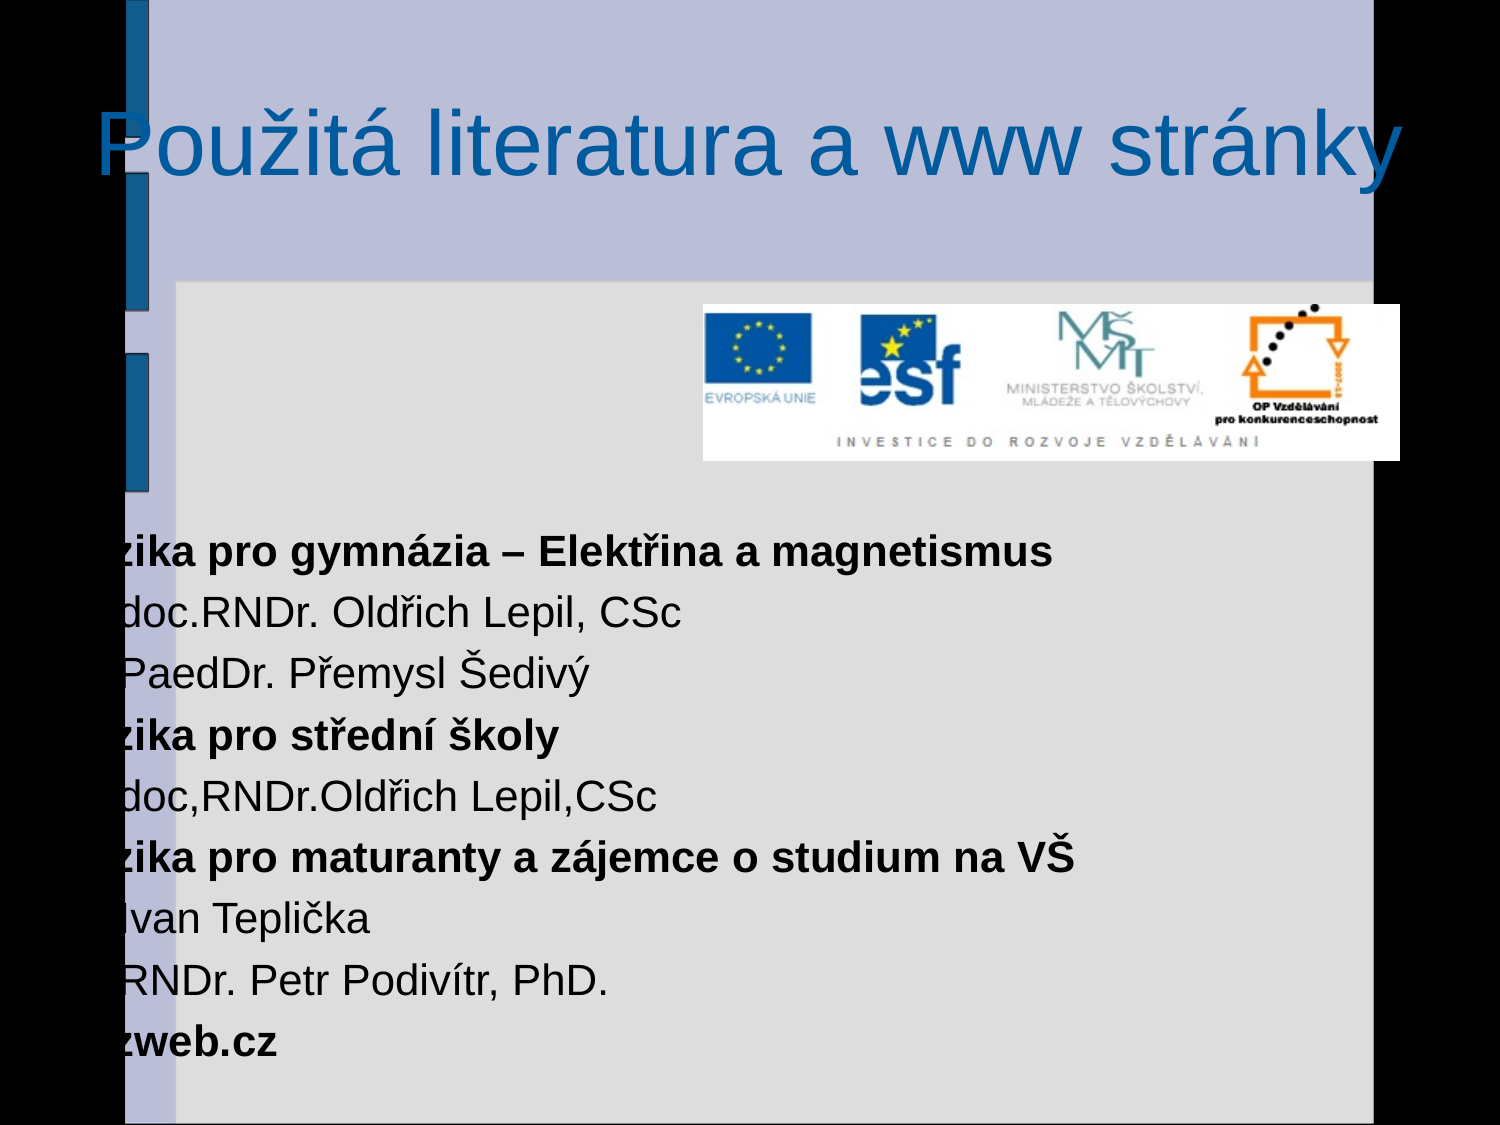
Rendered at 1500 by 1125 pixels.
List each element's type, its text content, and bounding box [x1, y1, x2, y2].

title Použitá literatura a www stránky [74, 44, 1426, 233]
slide_number 21 [1074, 1024, 1426, 1103]
picture [0, 0, 1500, 1125]
list Fyzika pro gymnázia – Elektřina a magnetismus doc.RNDr. Oldřich Lepil, CSc PaedDr. Přemysl Šedivý Fyzika pro střední školy doc,RNDr.Oldřich Lepil,CSc Fyzika pro maturanty a zájemce o studium na VŠ Ivan Teplička RNDr. Petr Podivítr, PhD. Fyzweb.cz [46, 281, 1398, 1102]
